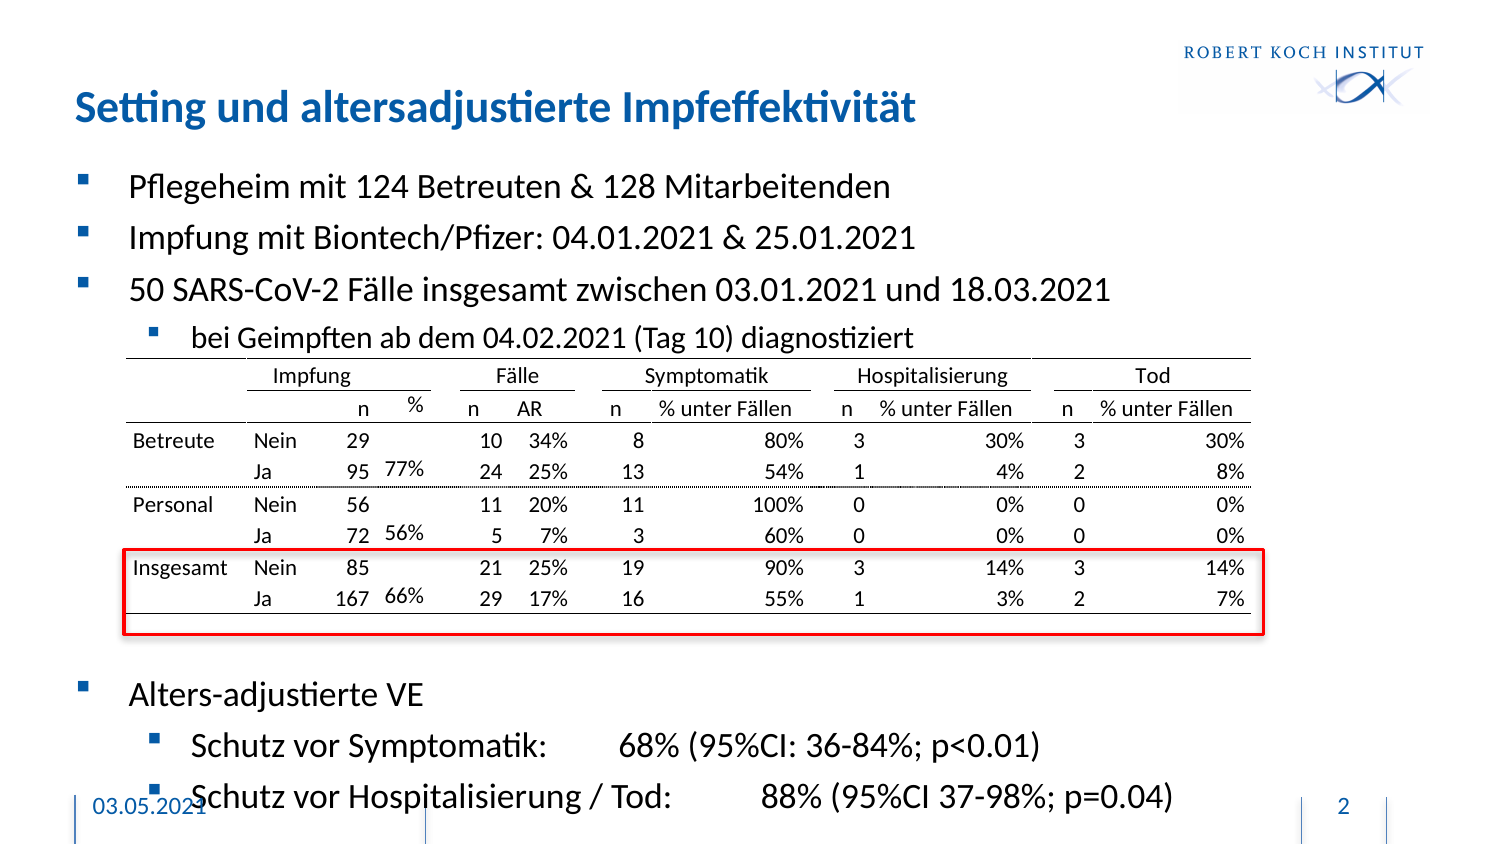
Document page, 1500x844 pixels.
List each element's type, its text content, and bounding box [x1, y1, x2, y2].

list Pflegeheim mit 124 Betreuten & 128 Mitarbeitenden Impfung mit Biontech/Pfizer: 04.01.2021 & 25.01.2021 50 SARS-CoV-2 Fälle insgesamt zwischen 03.01.2021 und 18.03.2021 bei Geimpften ab dem 04.02.2021 (Tag 10) diagnostiziert Alters-adjustierte VE Schutz vor Symptomatik: 68% (95%CI: 36-84%; p<0.01) Schutz vor Hospitalisierung / Tod: 88% (95%CI 37-98%; p=0.04) [75, 164, 1385, 827]
slide_number 2 [1302, 782, 1385, 827]
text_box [123, 357, 1252, 672]
picture [1178, 40, 1430, 114]
text_box [1257, 549, 1264, 635]
title Setting und altersadjustierte Impfeffektivität [74, 46, 1385, 164]
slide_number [92, 782, 398, 827]
